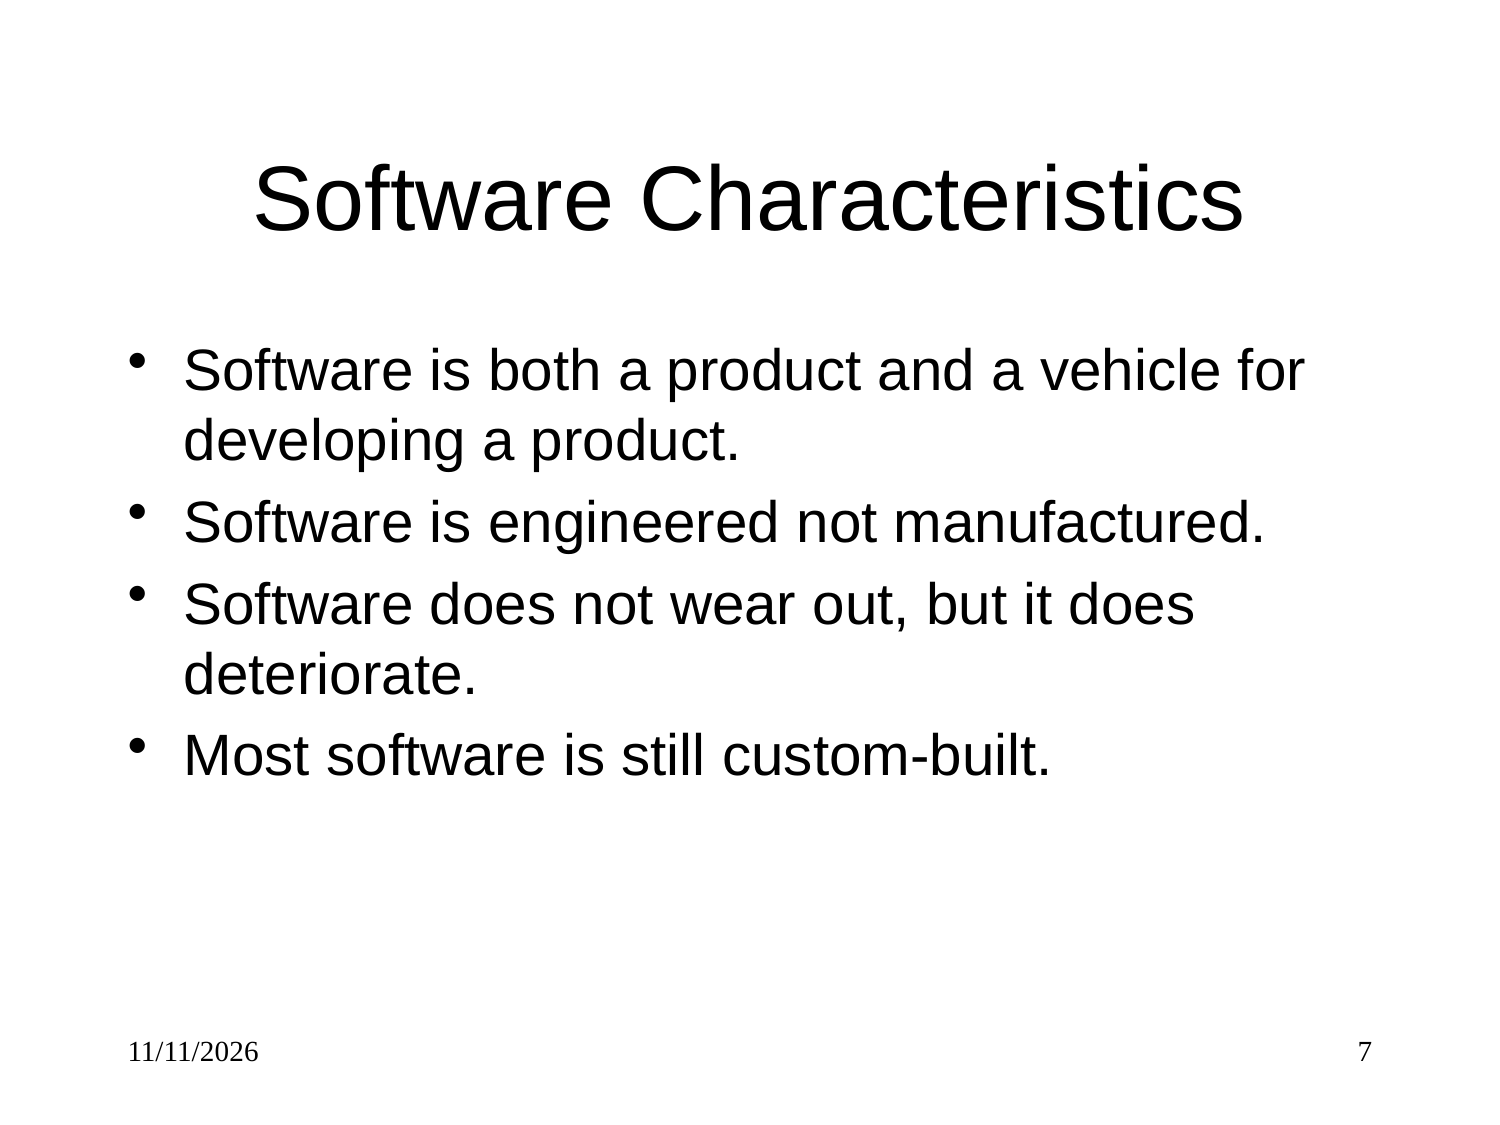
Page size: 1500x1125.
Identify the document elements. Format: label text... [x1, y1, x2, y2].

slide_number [112, 1025, 425, 1100]
list Software is both a product and a vehicle for developing a product. Software is engineered not manufactured. Software does not wear out, but it does deteriorate. Most software is still custom-built. [112, 324, 1388, 1000]
title Software Characteristics [112, 99, 1388, 288]
slide_number 7 [1074, 1025, 1388, 1100]
